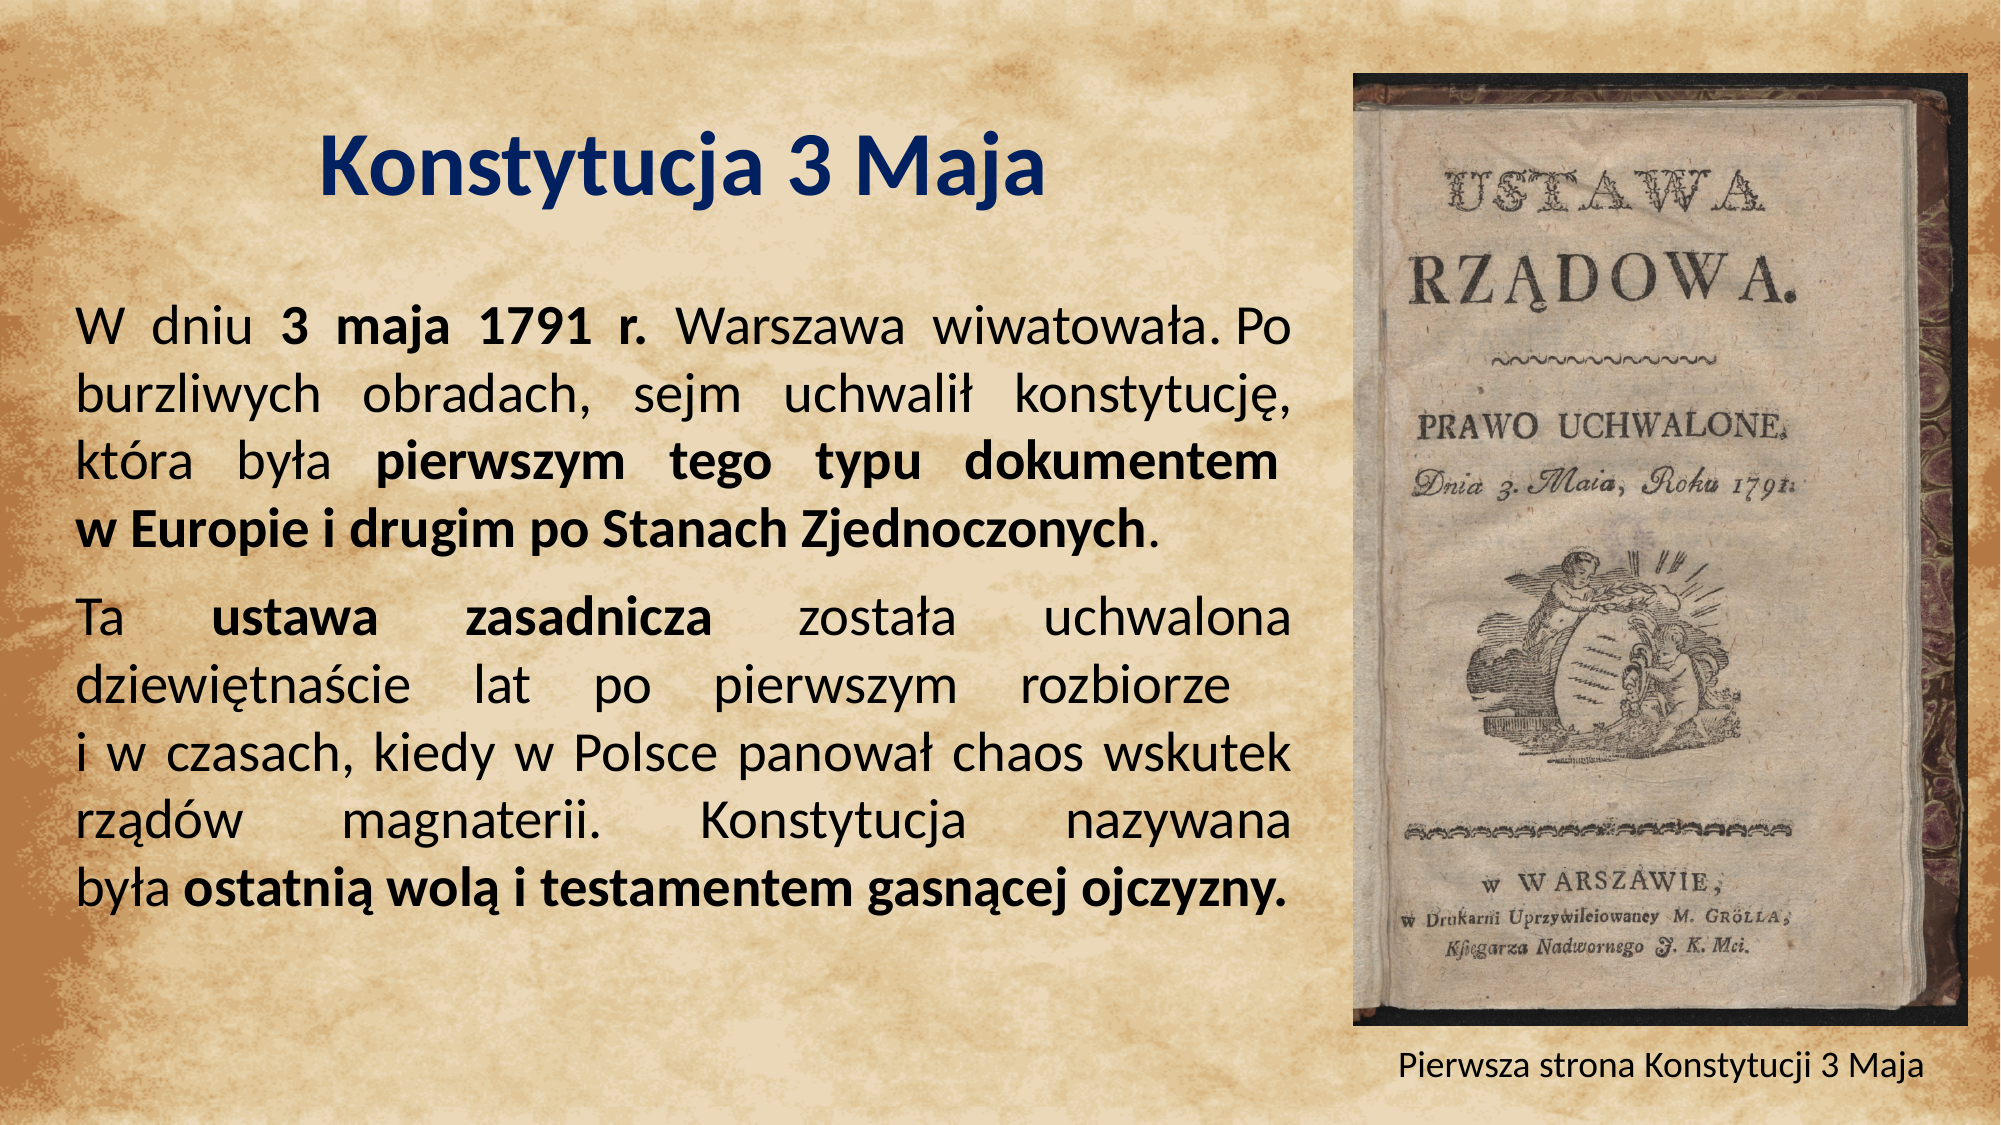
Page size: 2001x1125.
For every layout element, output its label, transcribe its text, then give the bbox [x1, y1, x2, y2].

picture [0, 0, 2001, 1125]
title Konstytucja 3 Maja [254, 97, 1113, 234]
text_box Pierwsza strona Konstytucji 3 Maja [1383, 1032, 1976, 1093]
list W dniu 3 maja 1791 r. Warszawa wiwatowała. Po burzliwych obradach, sejm uchwalił konstytucję, która była pierwszym tego typu dokumentem w Europie i drugim po Stanach Zjednoczonych. Ta ustawa zasadnicza została uchwalona dziewiętnaście lat po pierwszym rozbiorze i w czasach, kiedy w Polsce panował chaos wskutek rządów magnaterii. Konstytucja nazywana była ostatnią wolą i testamentem gasnącej ojczyzny. [60, 280, 1308, 992]
